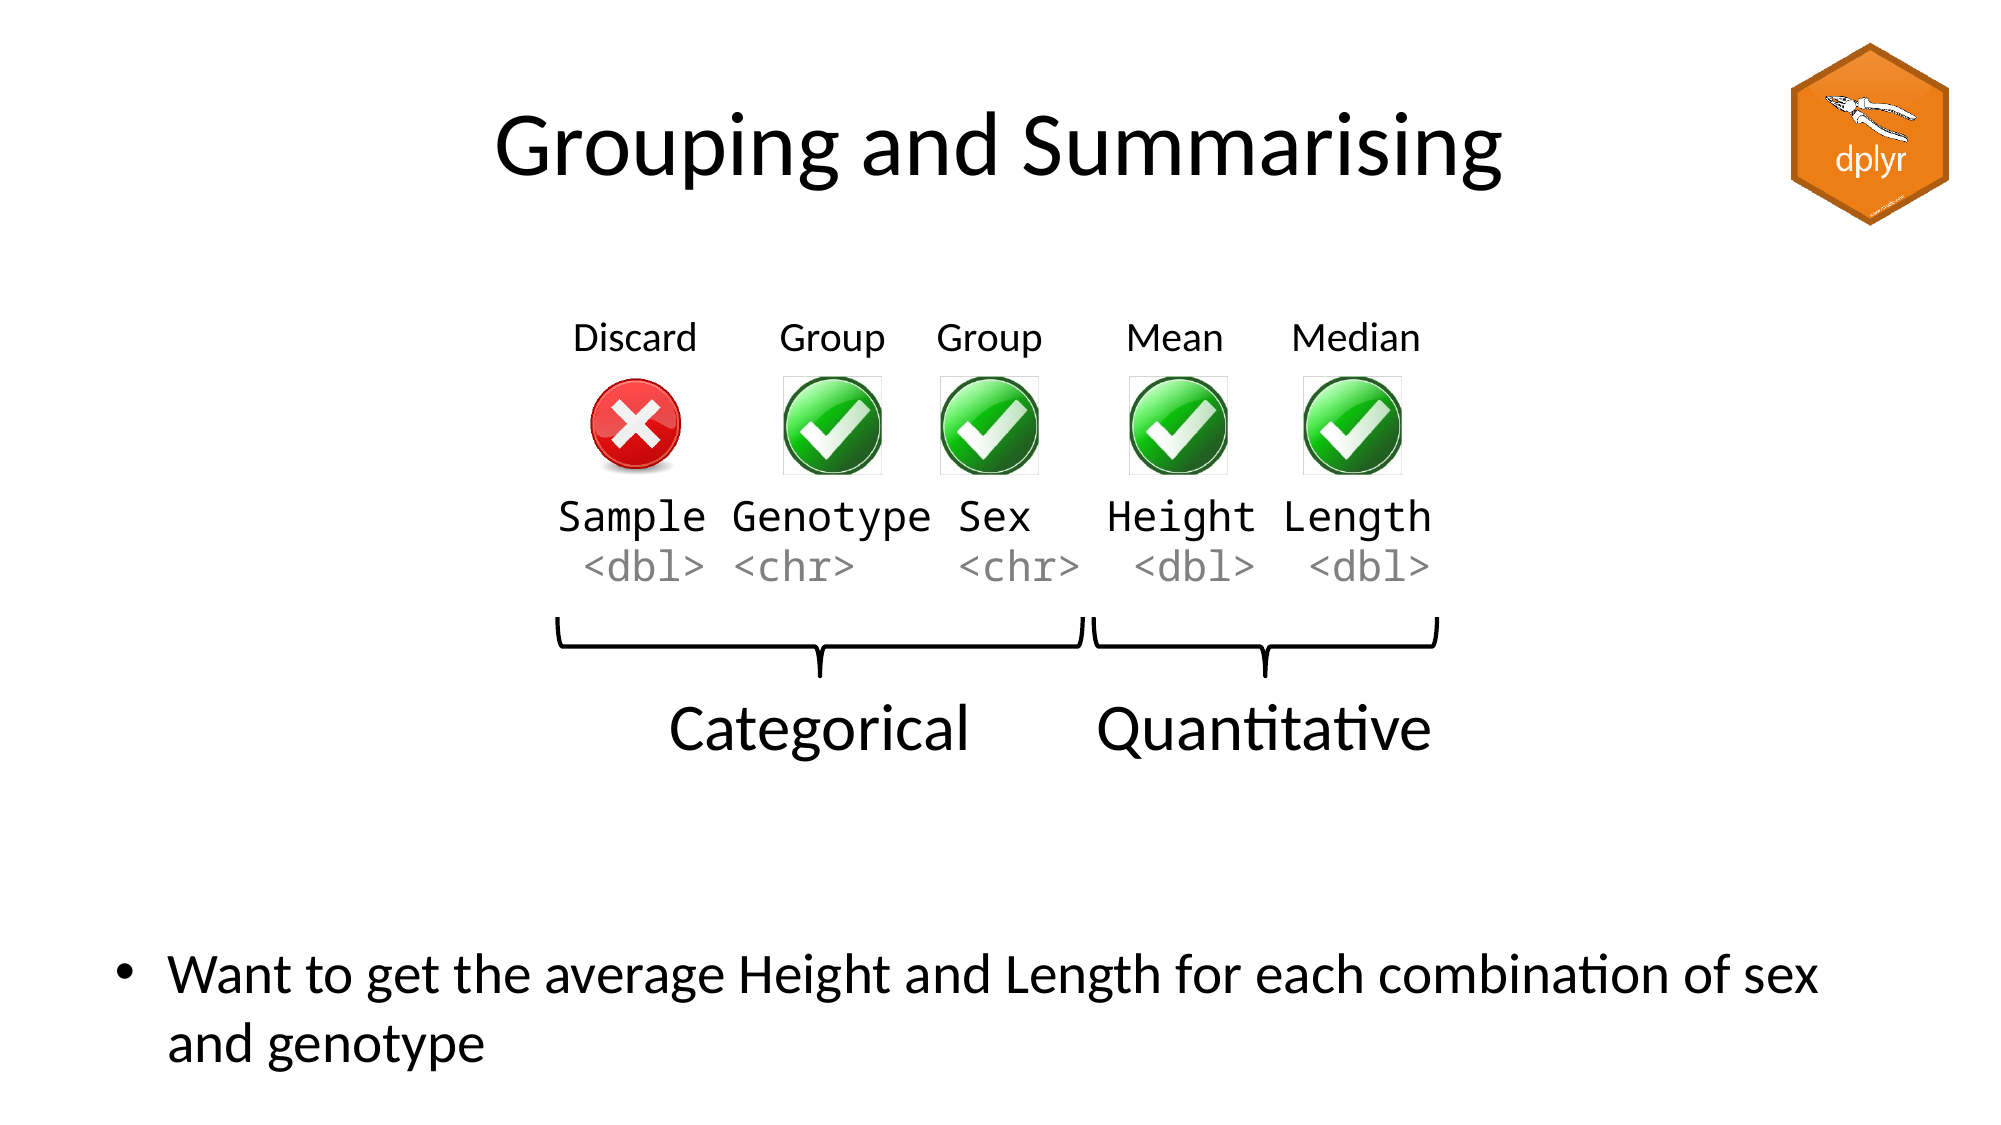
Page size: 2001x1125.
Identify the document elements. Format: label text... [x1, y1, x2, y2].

picture [1791, 42, 1950, 226]
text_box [557, 302, 1059, 475]
text_box Want to get the average Height and Length for each combination of sex and genotype [99, 928, 1900, 1083]
title Grouping and Summarising [99, 45, 1790, 233]
text_box Sample Genotype Sex Height Length <dbl> <chr> <chr> <dbl> <dbl> [491, 482, 1626, 598]
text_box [557, 616, 1452, 773]
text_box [1110, 302, 1438, 475]
